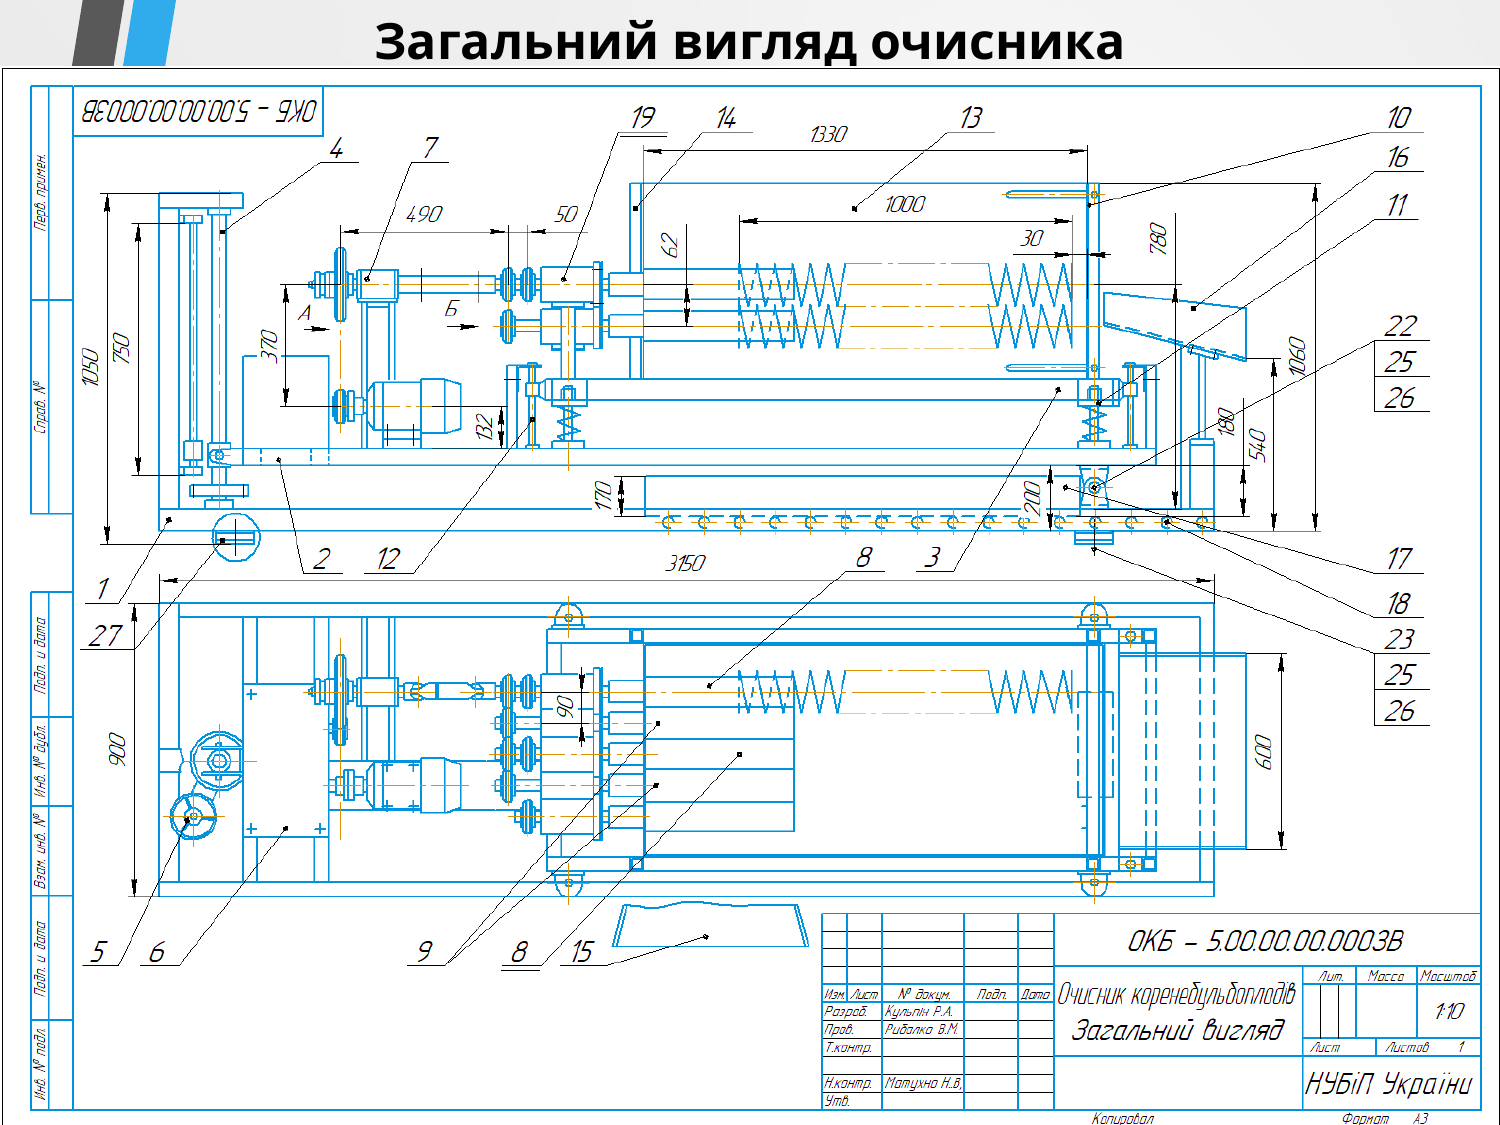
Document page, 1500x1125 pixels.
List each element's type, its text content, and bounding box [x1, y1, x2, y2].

picture [0, 66, 1500, 1125]
text_box Загальний вигляд очисника коренебульбоплодів [99, 2, 1401, 66]
